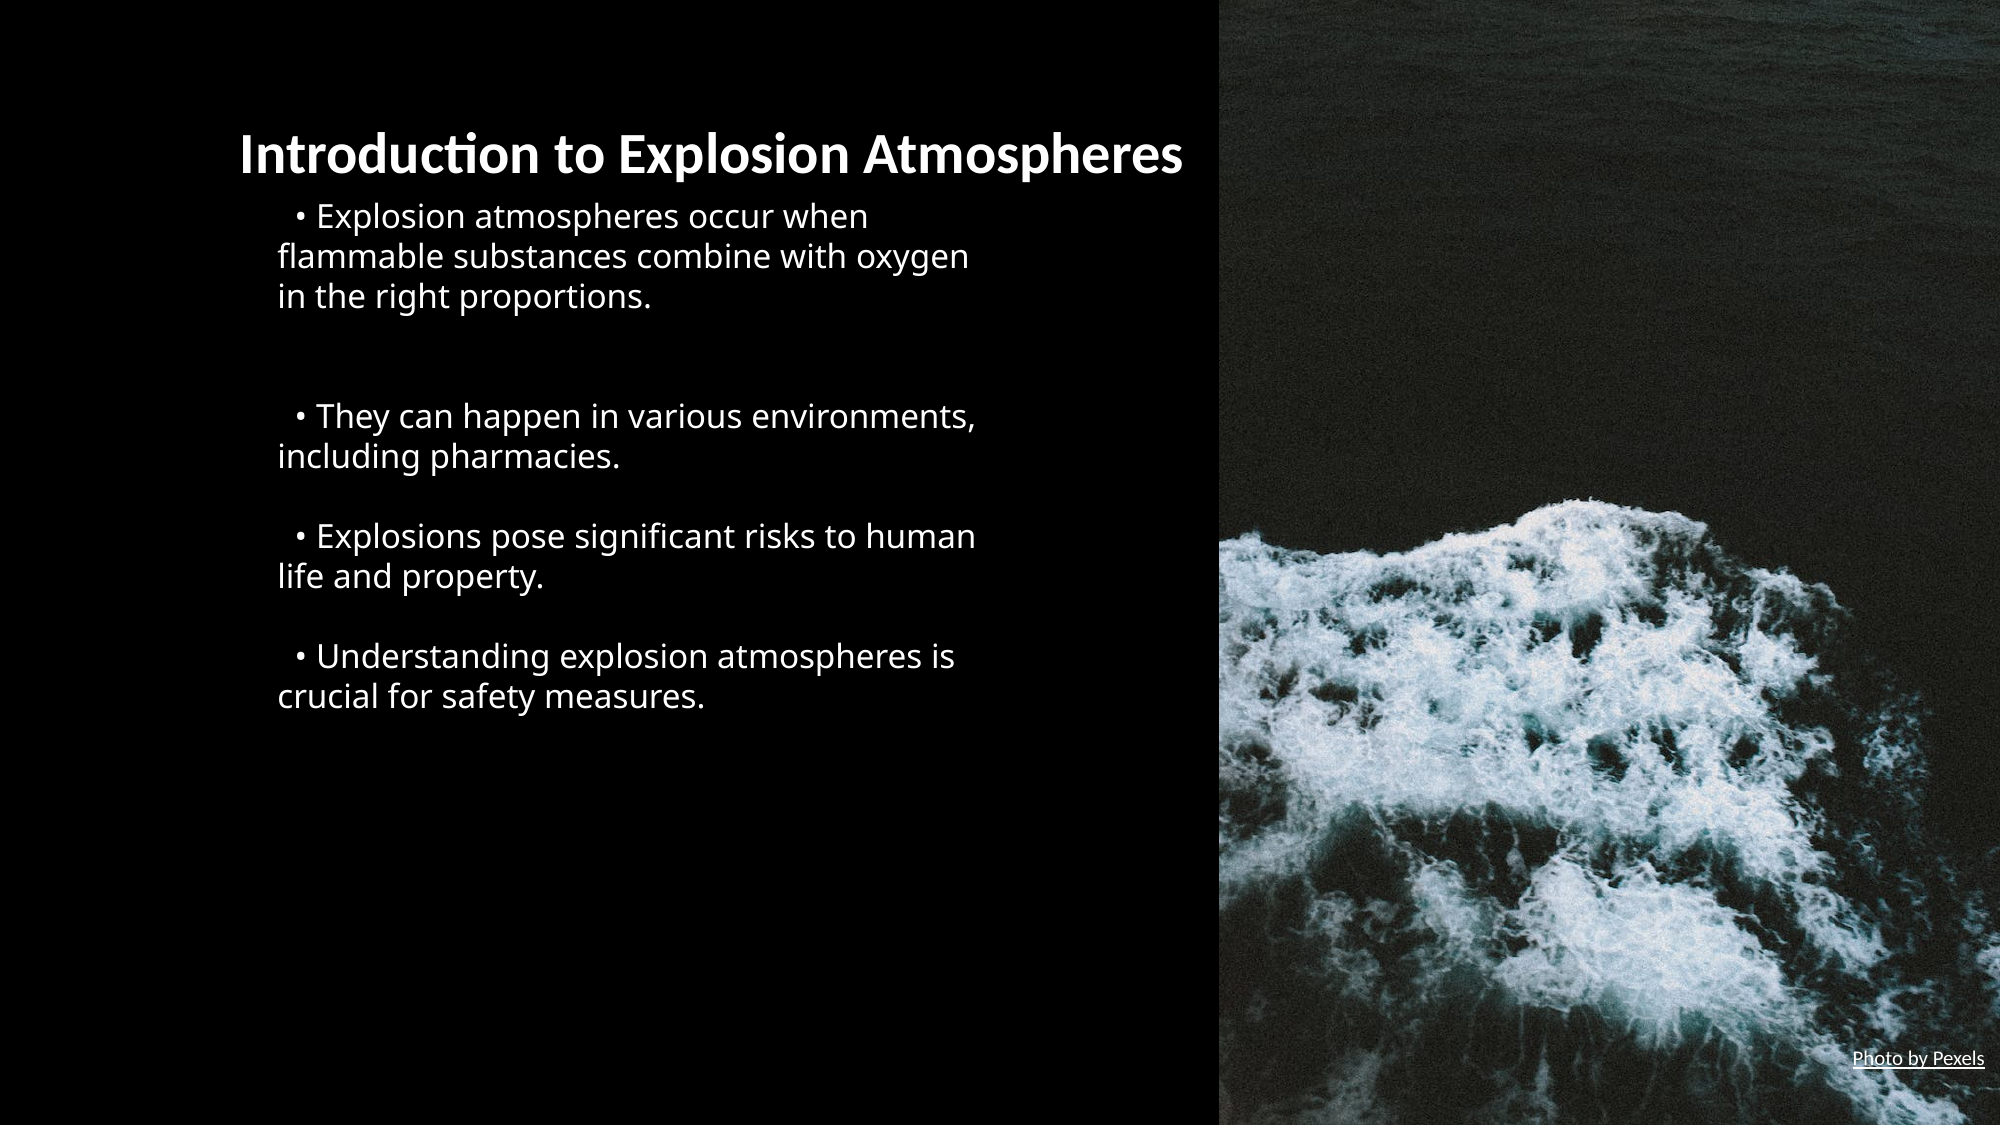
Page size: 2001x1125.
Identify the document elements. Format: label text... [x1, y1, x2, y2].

text_box • They can happen in various environments, including pharmacies. [262, 397, 1013, 473]
text_box Introduction to Explosion Atmospheres [225, 112, 1219, 188]
text_box • Explosions pose significant risks to human life and property. [262, 517, 1013, 593]
picture [1219, 0, 2000, 1125]
text_box • Explosion atmospheres occur when flammable substances combine with oxygen in the right proportions. [262, 217, 1013, 293]
text_box • Understanding explosion atmospheres is crucial for safety measures. [262, 637, 1013, 713]
